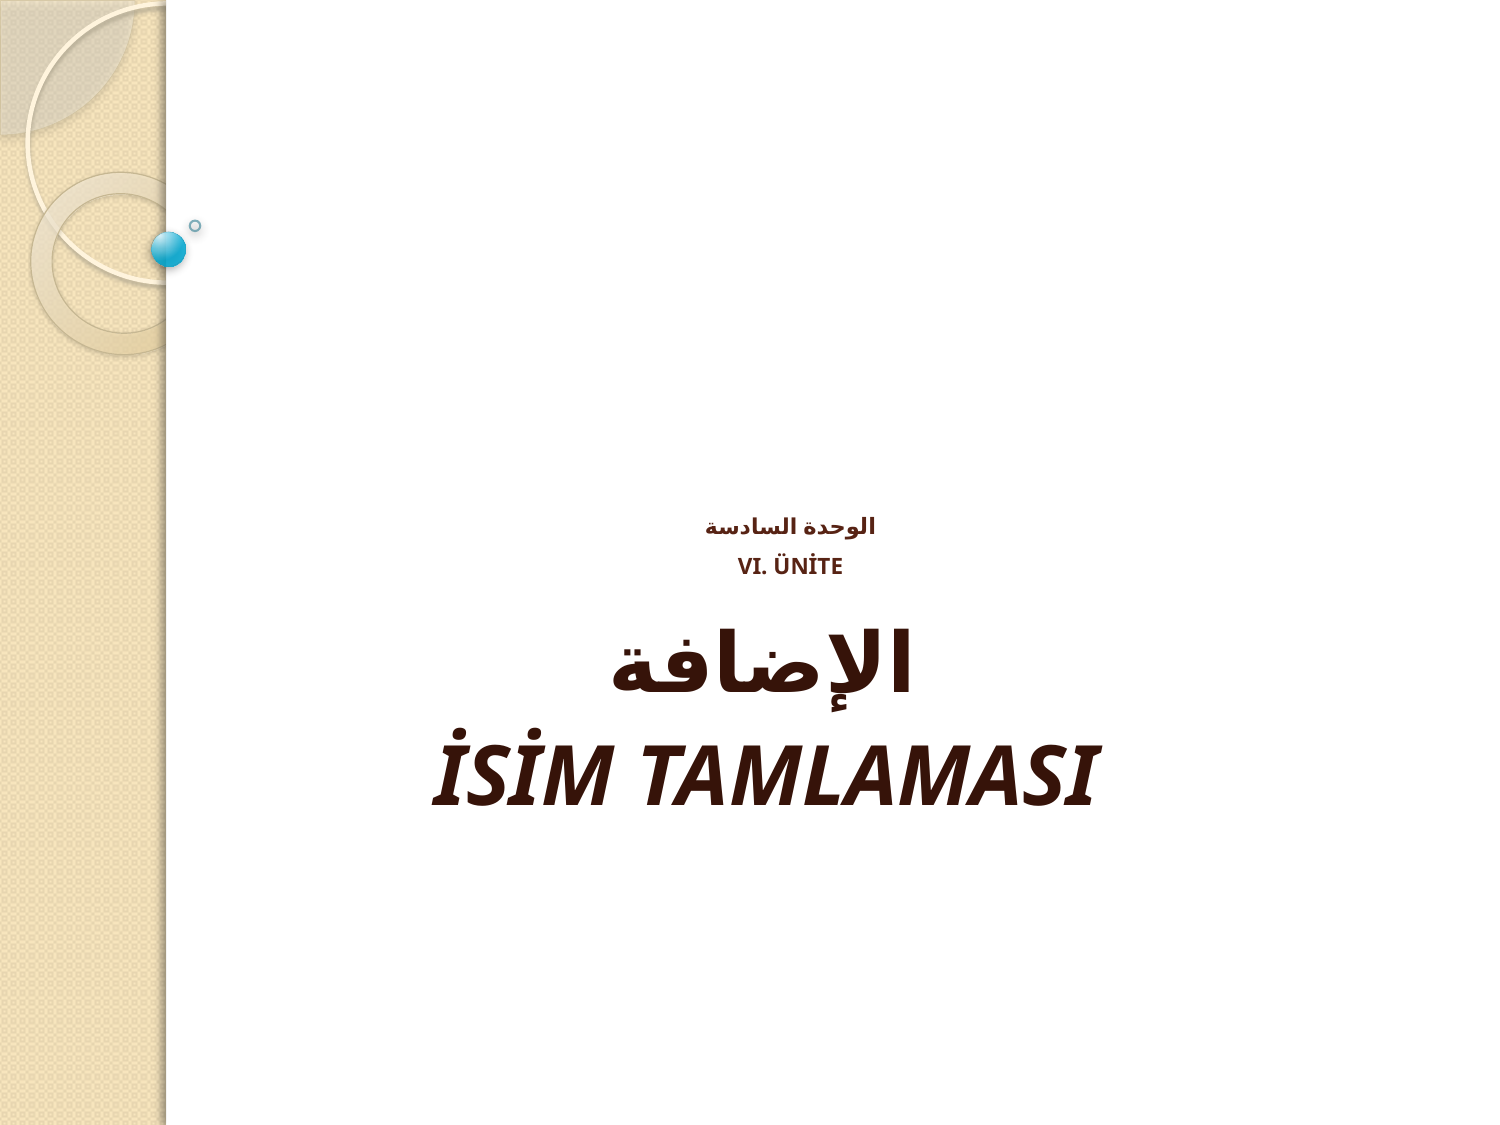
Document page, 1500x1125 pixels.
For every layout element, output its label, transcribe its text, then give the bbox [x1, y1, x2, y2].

subtitle الإضافة İSİM TAMLAMASI [123, 609, 1406, 887]
title الوحدة السادسة VI. ÜNİTE [171, 137, 1410, 610]
